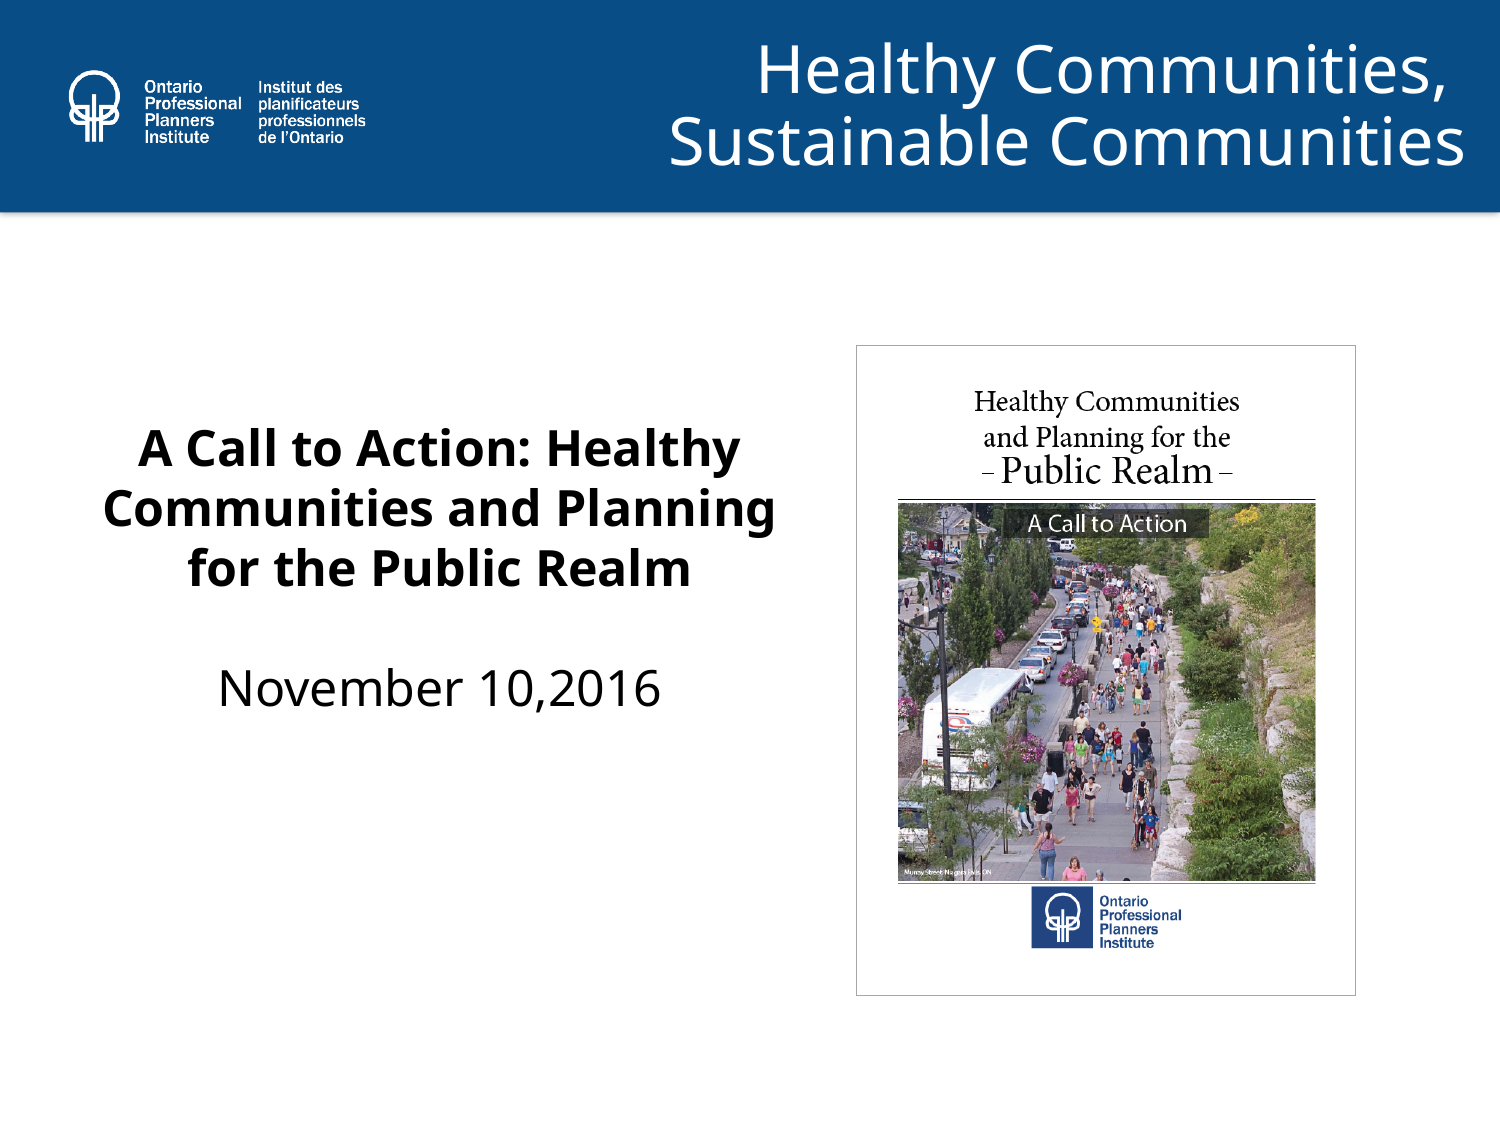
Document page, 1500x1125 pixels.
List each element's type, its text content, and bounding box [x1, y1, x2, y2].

list [58, 287, 1430, 1115]
text_box A Call to Action: Healthy Communities and Planning for the Public Realm November 10,2016 [64, 408, 815, 784]
picture [855, 345, 1356, 996]
text_box Healthy Communities, Sustainable Communities [0, 0, 1483, 173]
